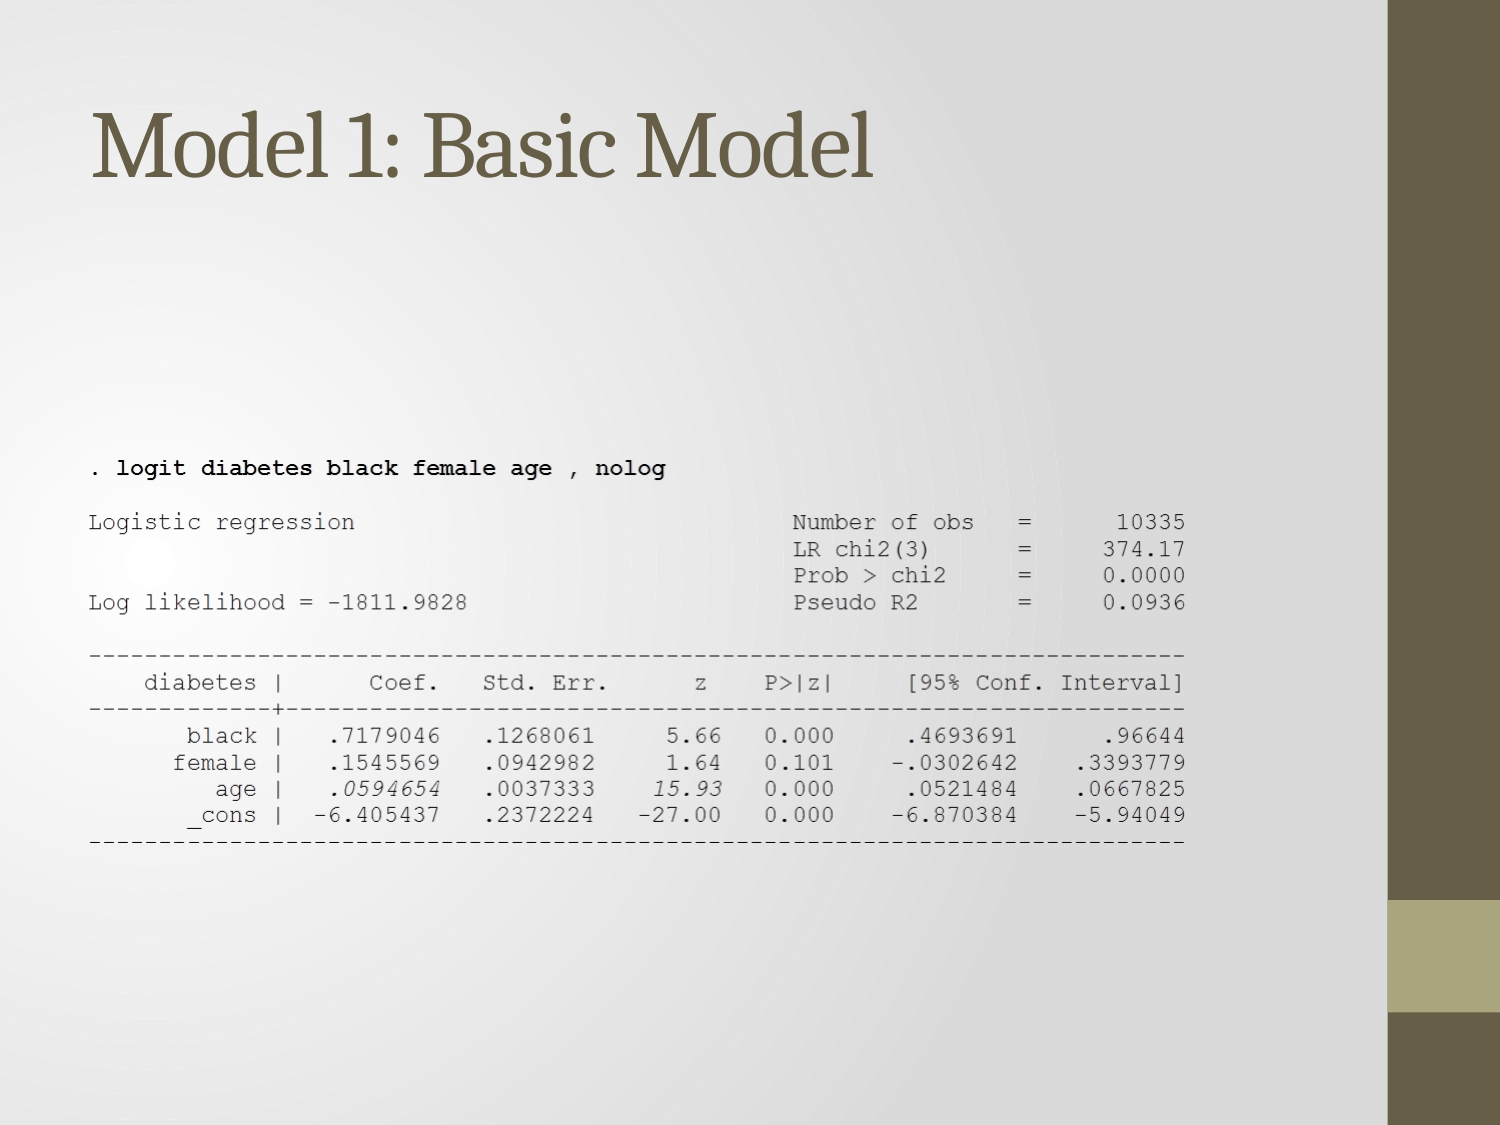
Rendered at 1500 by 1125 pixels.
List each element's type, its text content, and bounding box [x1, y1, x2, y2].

title Model 1: Basic Model [75, 45, 1325, 233]
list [87, 455, 1313, 857]
